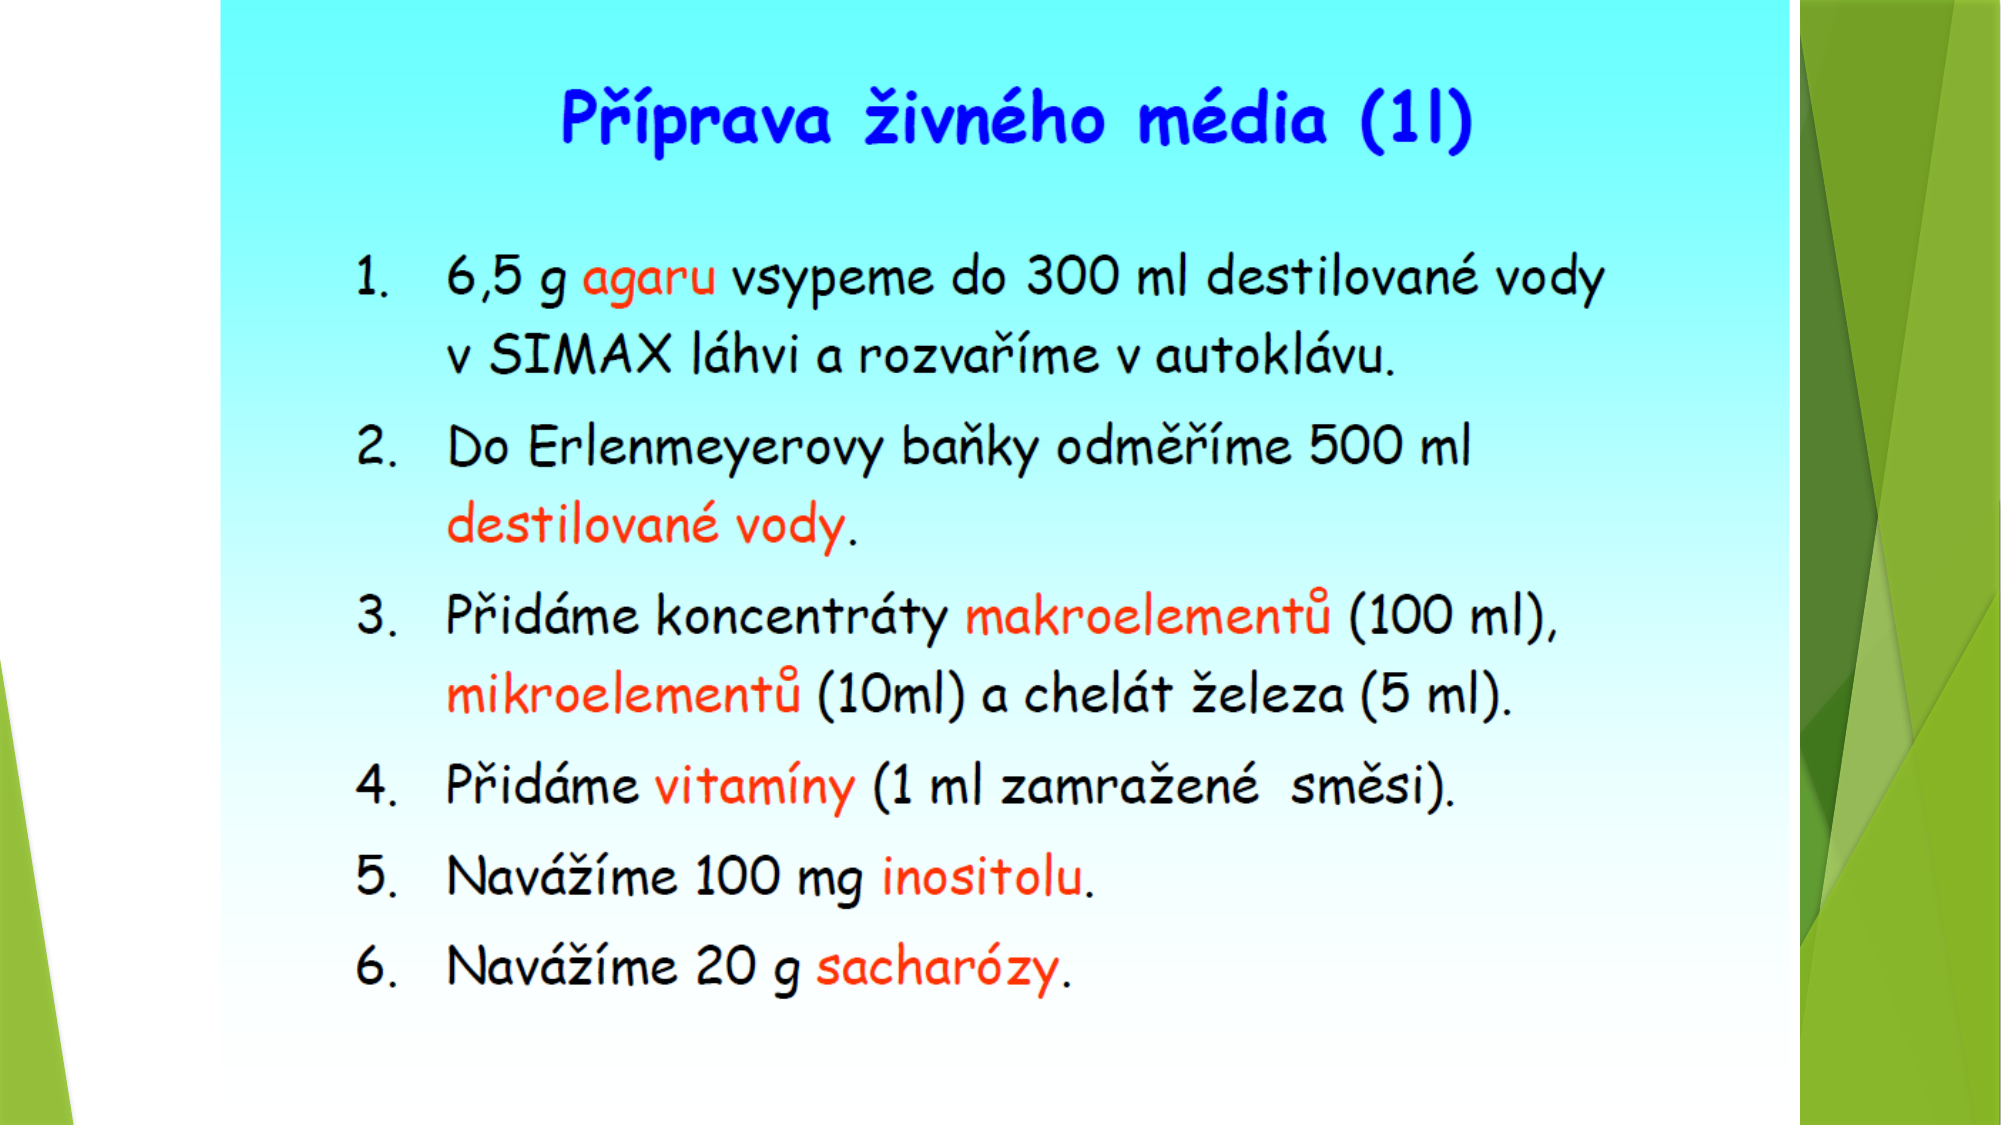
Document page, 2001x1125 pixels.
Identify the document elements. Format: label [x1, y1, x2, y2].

list [218, 0, 1801, 1125]
